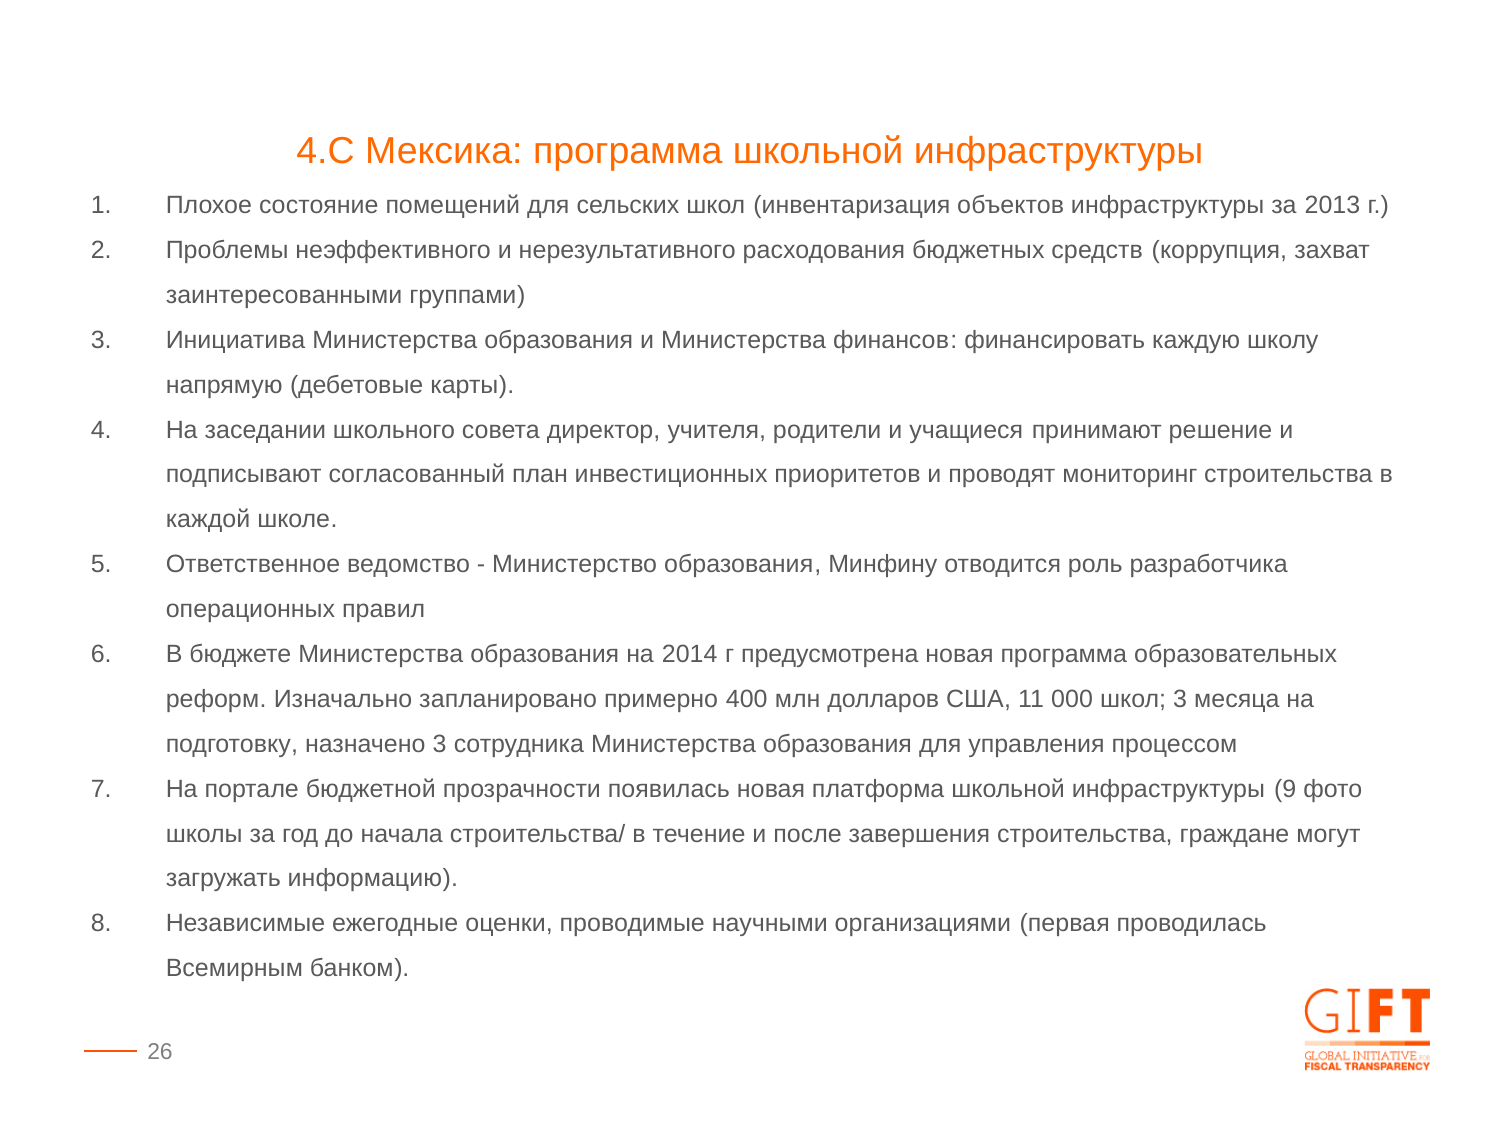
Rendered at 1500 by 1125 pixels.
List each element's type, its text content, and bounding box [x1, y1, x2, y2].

picture [1304, 988, 1431, 1073]
text_box Плохое состояние помещений для сельских школ (инвентаризация объектов инфраструктуры за 2013 г.) Проблемы неэффективного и нерезультативного расходования бюджетных средств (коррупция, захват заинтересованными группами) Инициатива Министерства образования и Министерства финансов: финансировать каждую школу напрямую (дебетовые карты). На заседании школьного совета директор, учителя, родители и учащиеся принимают решение и подписывают согласованный план инвестиционных приоритетов и проводят мониторинг строительства в каждой школе. Ответственное ведомство - Министерство образования, Минфину отводится роль разработчика операционных правил В бюджете Министерства образования на 2014 г предусмотрена новая программа образовательных реформ. Изначально запланировано примерно 400 млн долларов США, 11 000 школ; 3 месяца на подготовку, назначено 3 сотрудника Министерства образования для управления процессом На портале бюджетной прозрачности появилась новая платформа школьной инфраструктуры (9 фото школы за год до начала строительства/ в течение и после завершения строительства, граждане могут загружать информацию). Независимые ежегодные оценки, проводимые научными организациями (первая проводилась Всемирным банком). [76, 166, 1412, 989]
text_box 4.C Мексика: программа школьной инфраструктуры [281, 118, 1219, 178]
text_box 26 [75, 1029, 188, 1090]
